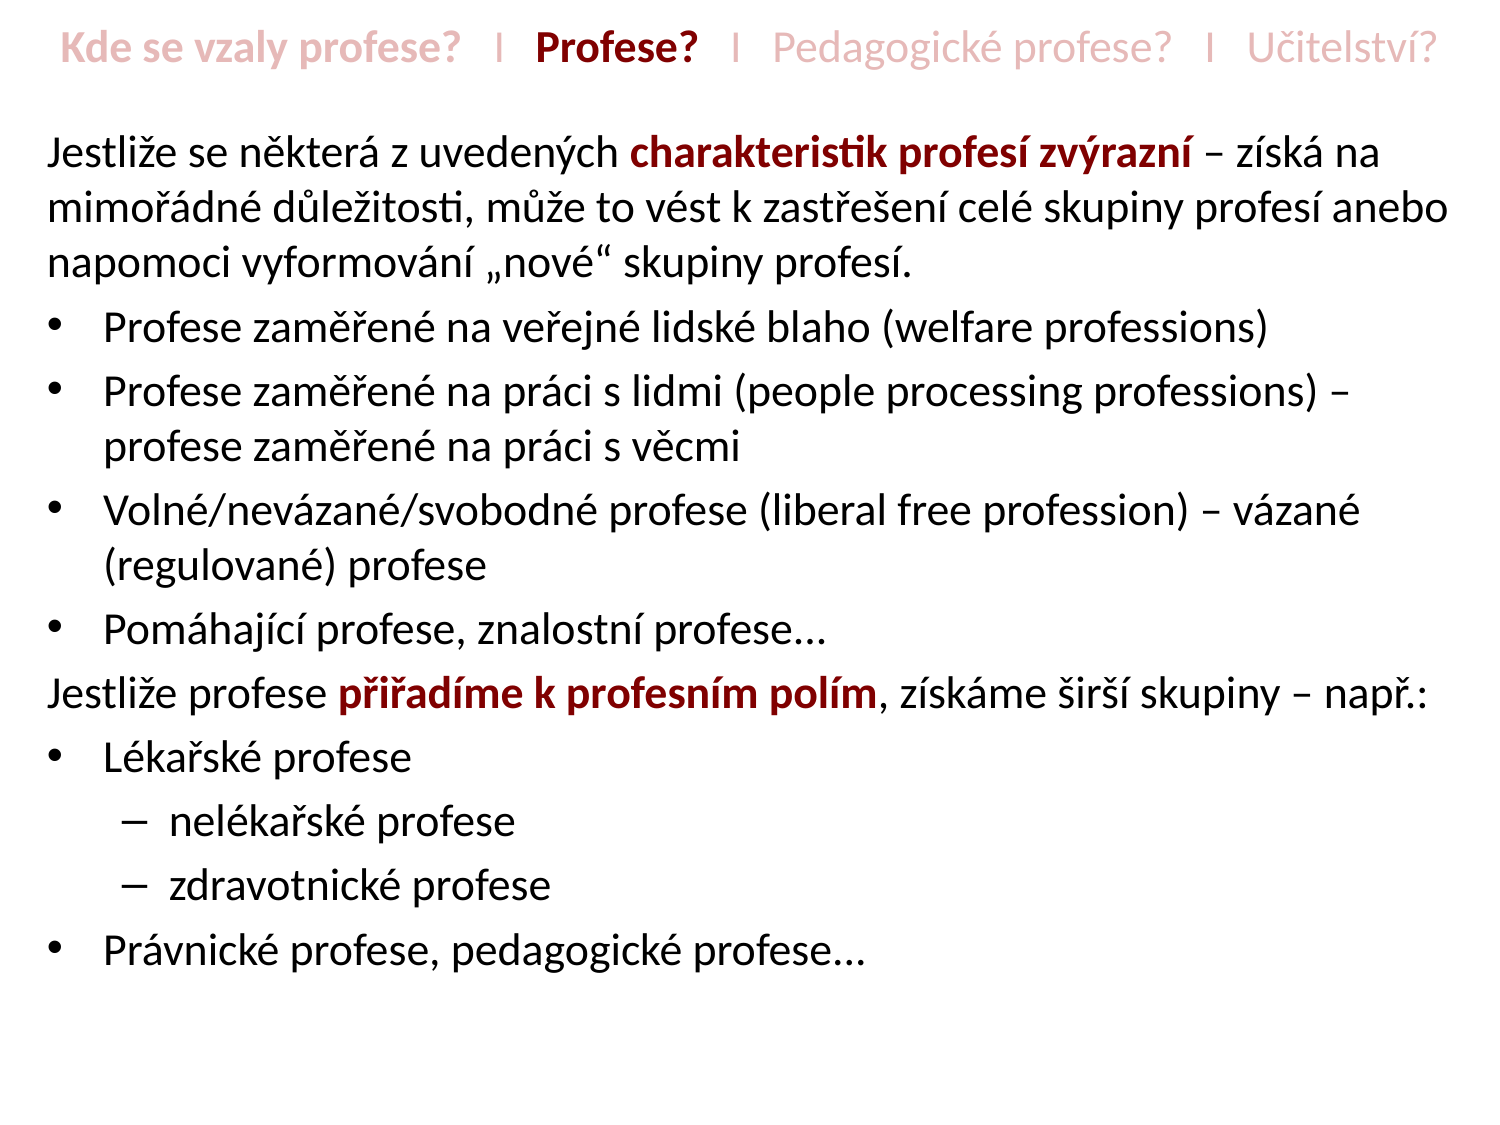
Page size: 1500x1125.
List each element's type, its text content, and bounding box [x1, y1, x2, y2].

text_box Kde se vzaly profese? I Profese? I Pedagogické profese? I Učitelství? [0, 5, 1500, 83]
list Jestliže se některá z uvedených charakteristik profesí zvýrazní – získá na mimořádné důležitosti, může to vést k zastřešení celé skupiny profesí anebo napomoci vyformování „nové“ skupiny profesí. Profese zaměřené na veřejné lidské blaho (welfare professions) Profese zaměřené na práci s lidmi (people processing professions) – profese zaměřené na práci s věcmi Volné/nevázané/svobodné profese (liberal free profession) – vázané (regulované) profese Pomáhající profese, znalostní profese... Jestliže profese přiřadíme k profesním polím, získáme širší skupiny – např.: Lékařské profese nelékařské profese zdravotnické profese Právnické profese, pedagogické profese... [31, 114, 1488, 1110]
